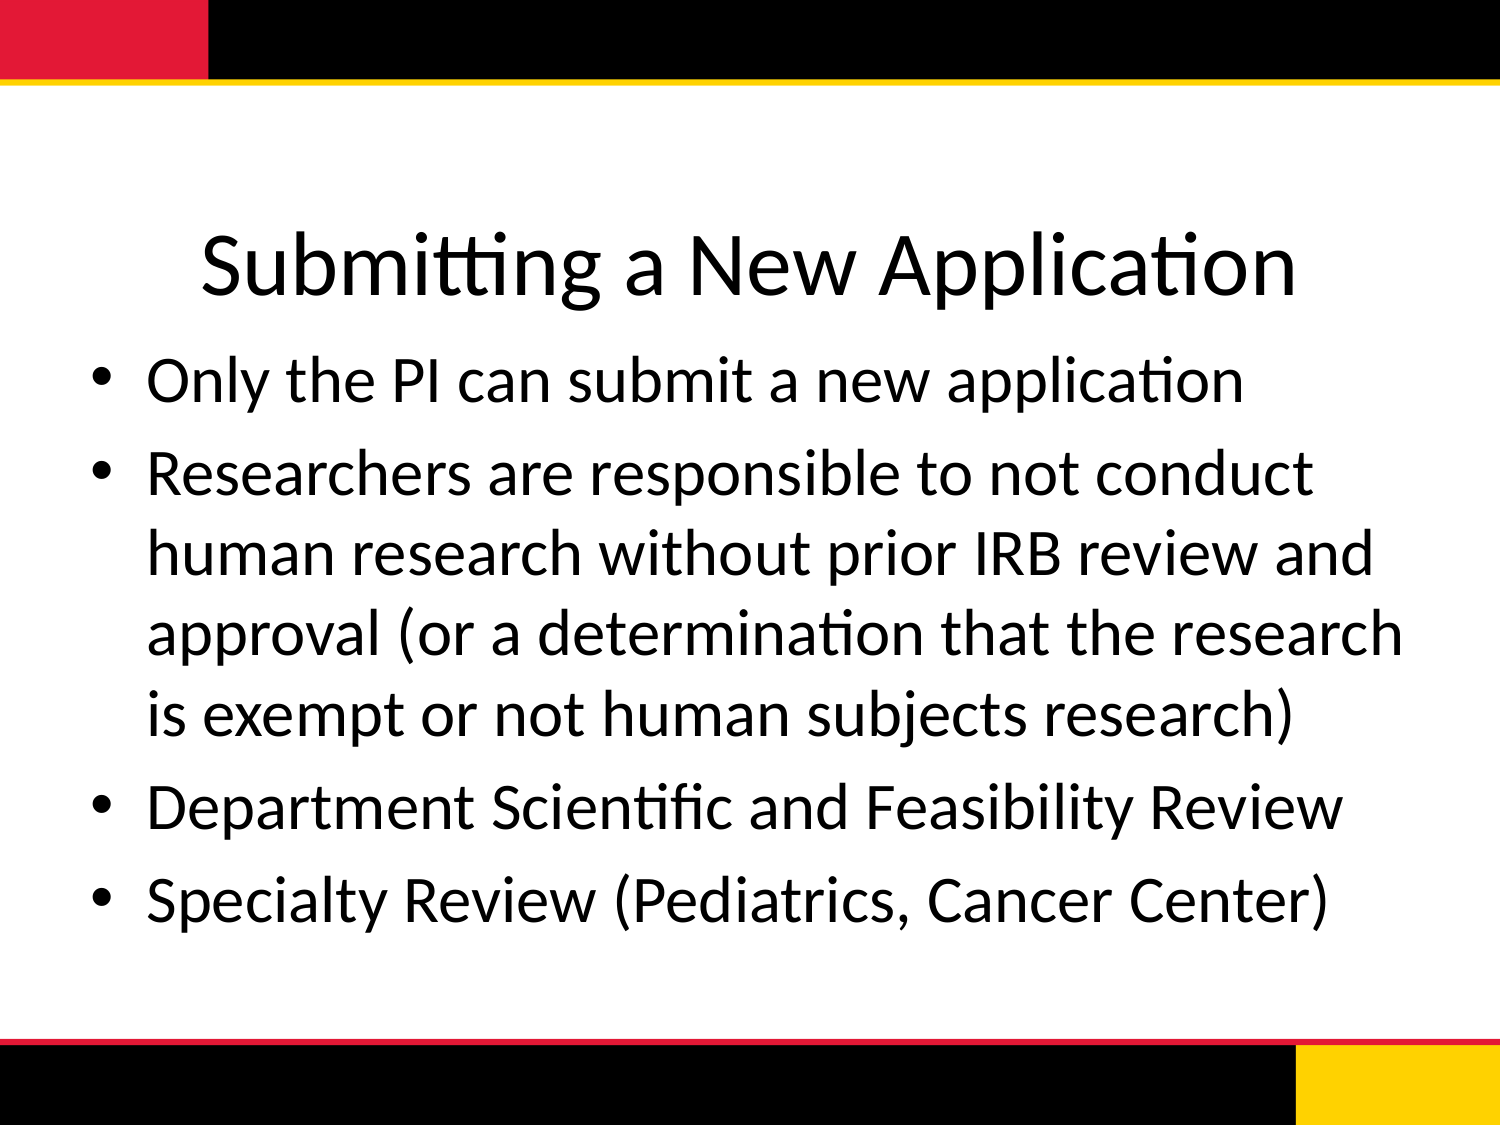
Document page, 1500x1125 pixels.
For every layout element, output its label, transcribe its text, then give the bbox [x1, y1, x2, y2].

title Submitting a New Application [75, 189, 1425, 328]
list Only the PI can submit a new application Researchers are responsible to not conduct human research without prior IRB review and approval (or a determination that the research is exempt or not human subjects research) Department Scientific and Feasibility Review Specialty Review (Pediatrics, Cancer Center) [75, 328, 1425, 1005]
picture [0, 0, 1500, 1125]
